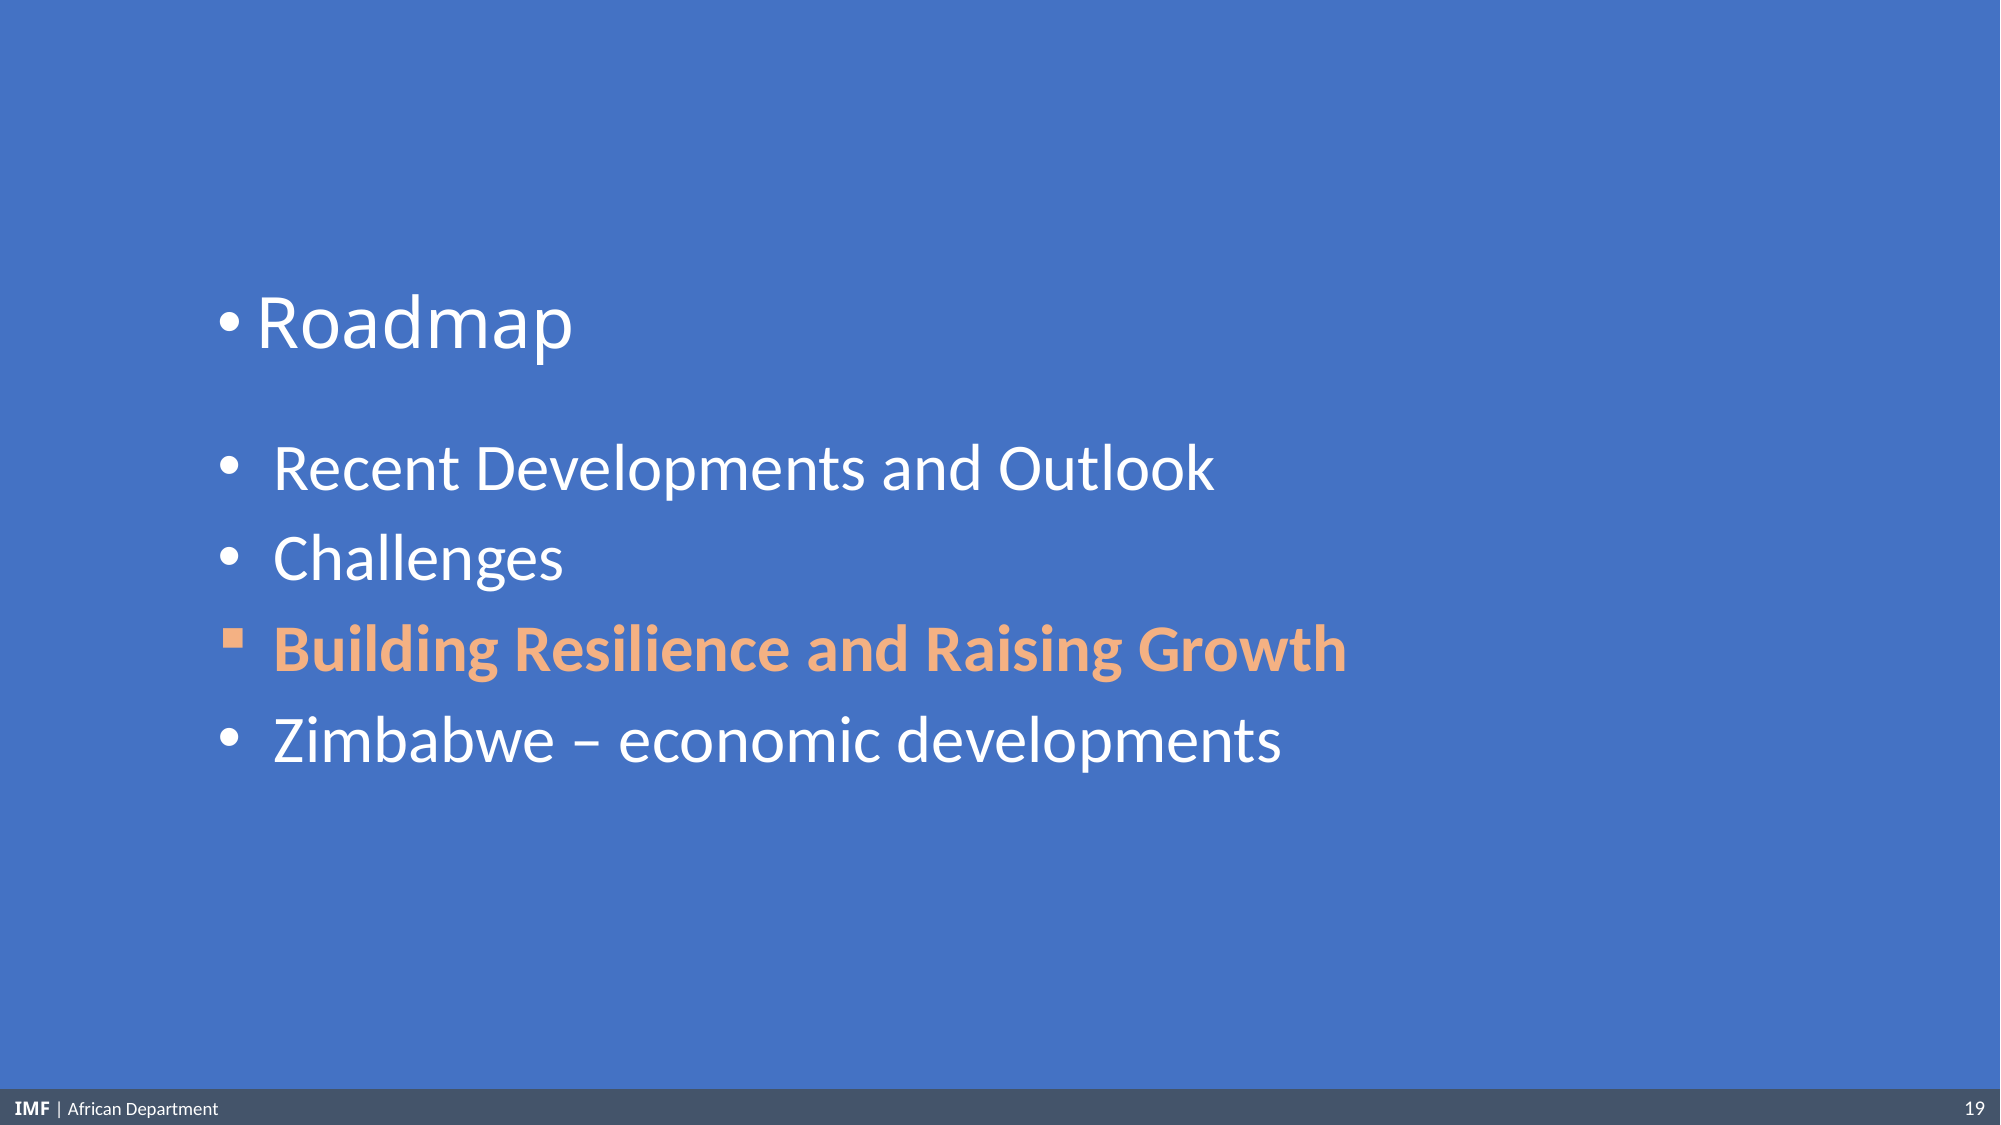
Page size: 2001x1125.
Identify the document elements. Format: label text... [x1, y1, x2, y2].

list Roadmap Recent Developments and Outlook Challenges Building Resilience and Raising Growth Zimbabwe – economic developments [202, 112, 1741, 1013]
